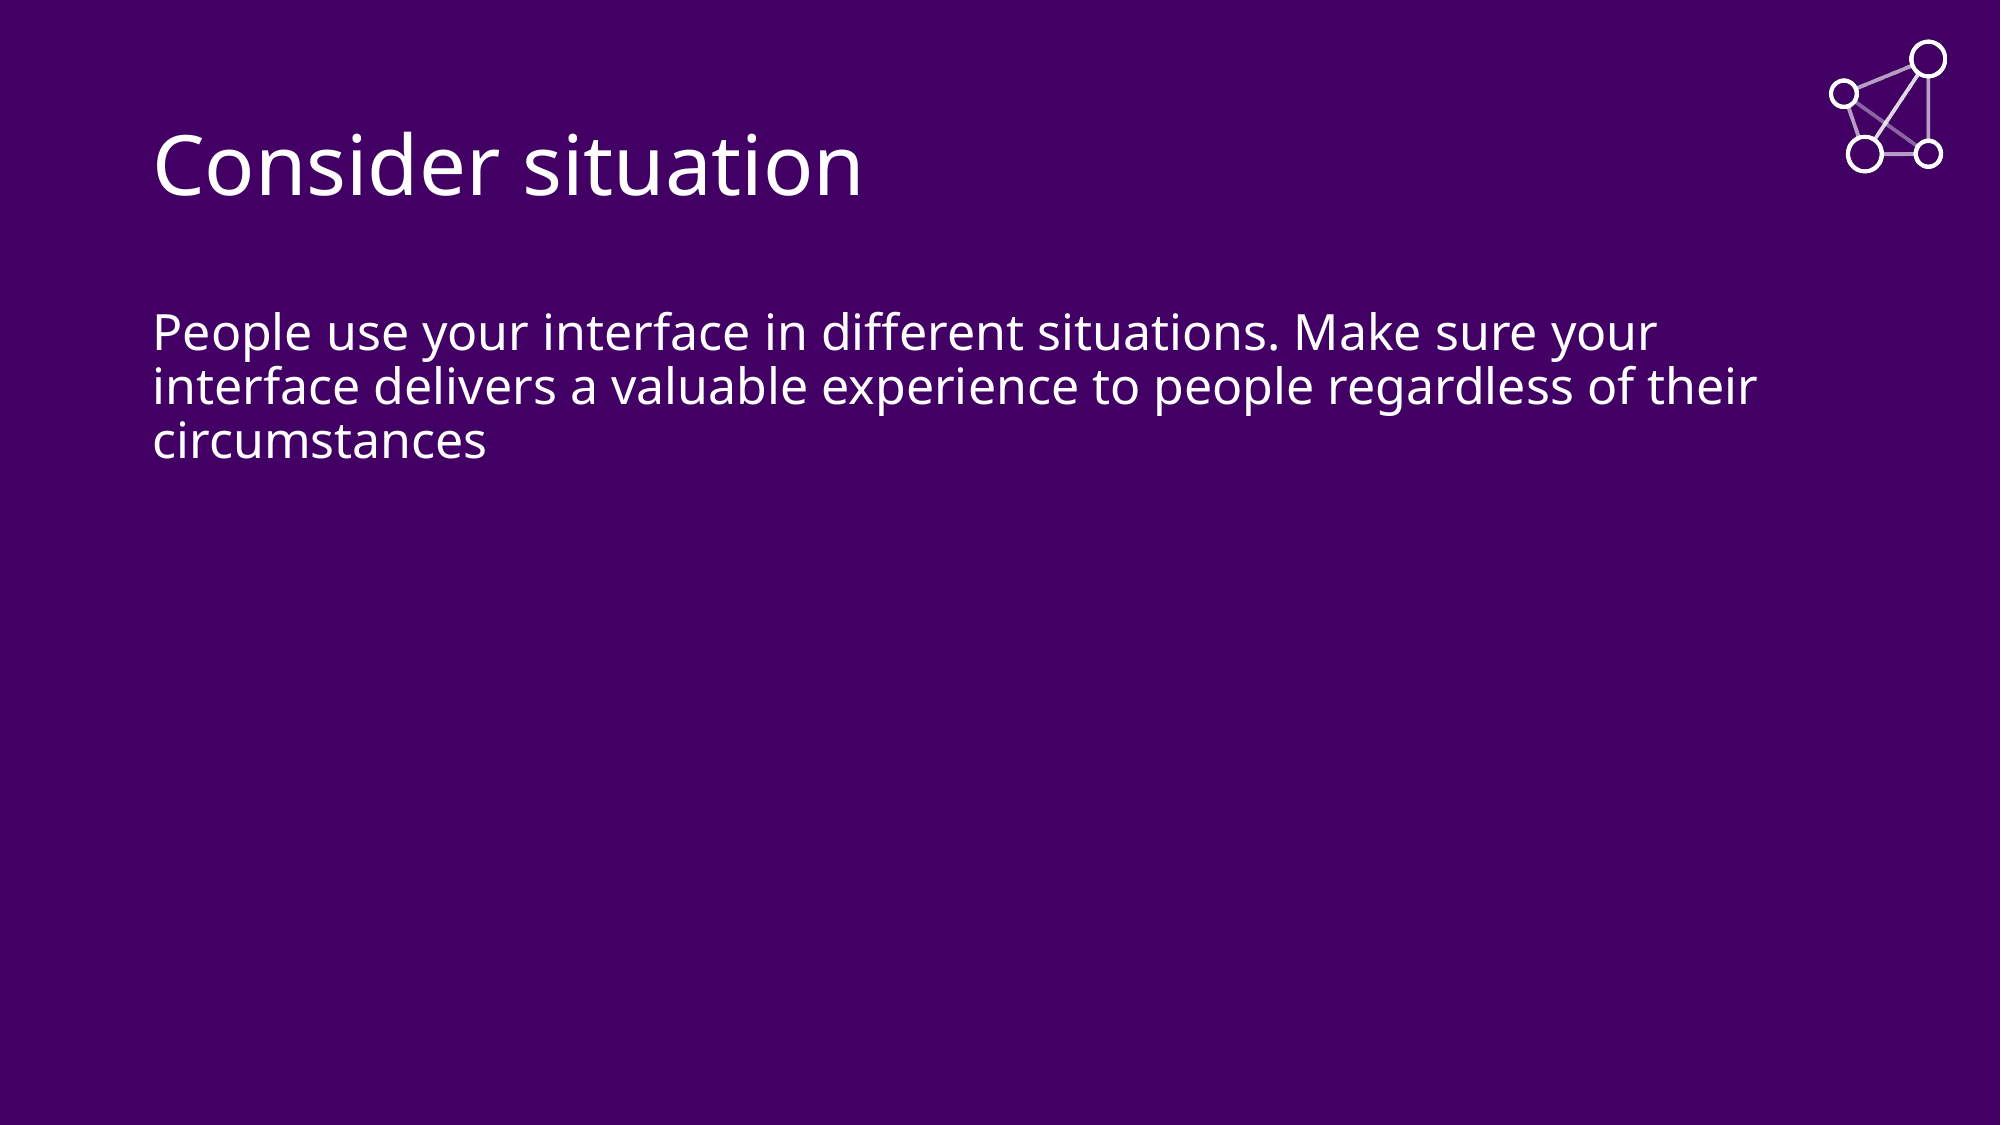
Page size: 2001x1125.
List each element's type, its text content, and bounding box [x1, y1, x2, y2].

picture [1828, 39, 1947, 174]
title Consider situation [137, 59, 1863, 278]
list People use your interface in different situations. Make sure your interface delivers a valuable experience to people regardless of their circumstances [137, 299, 1863, 1014]
